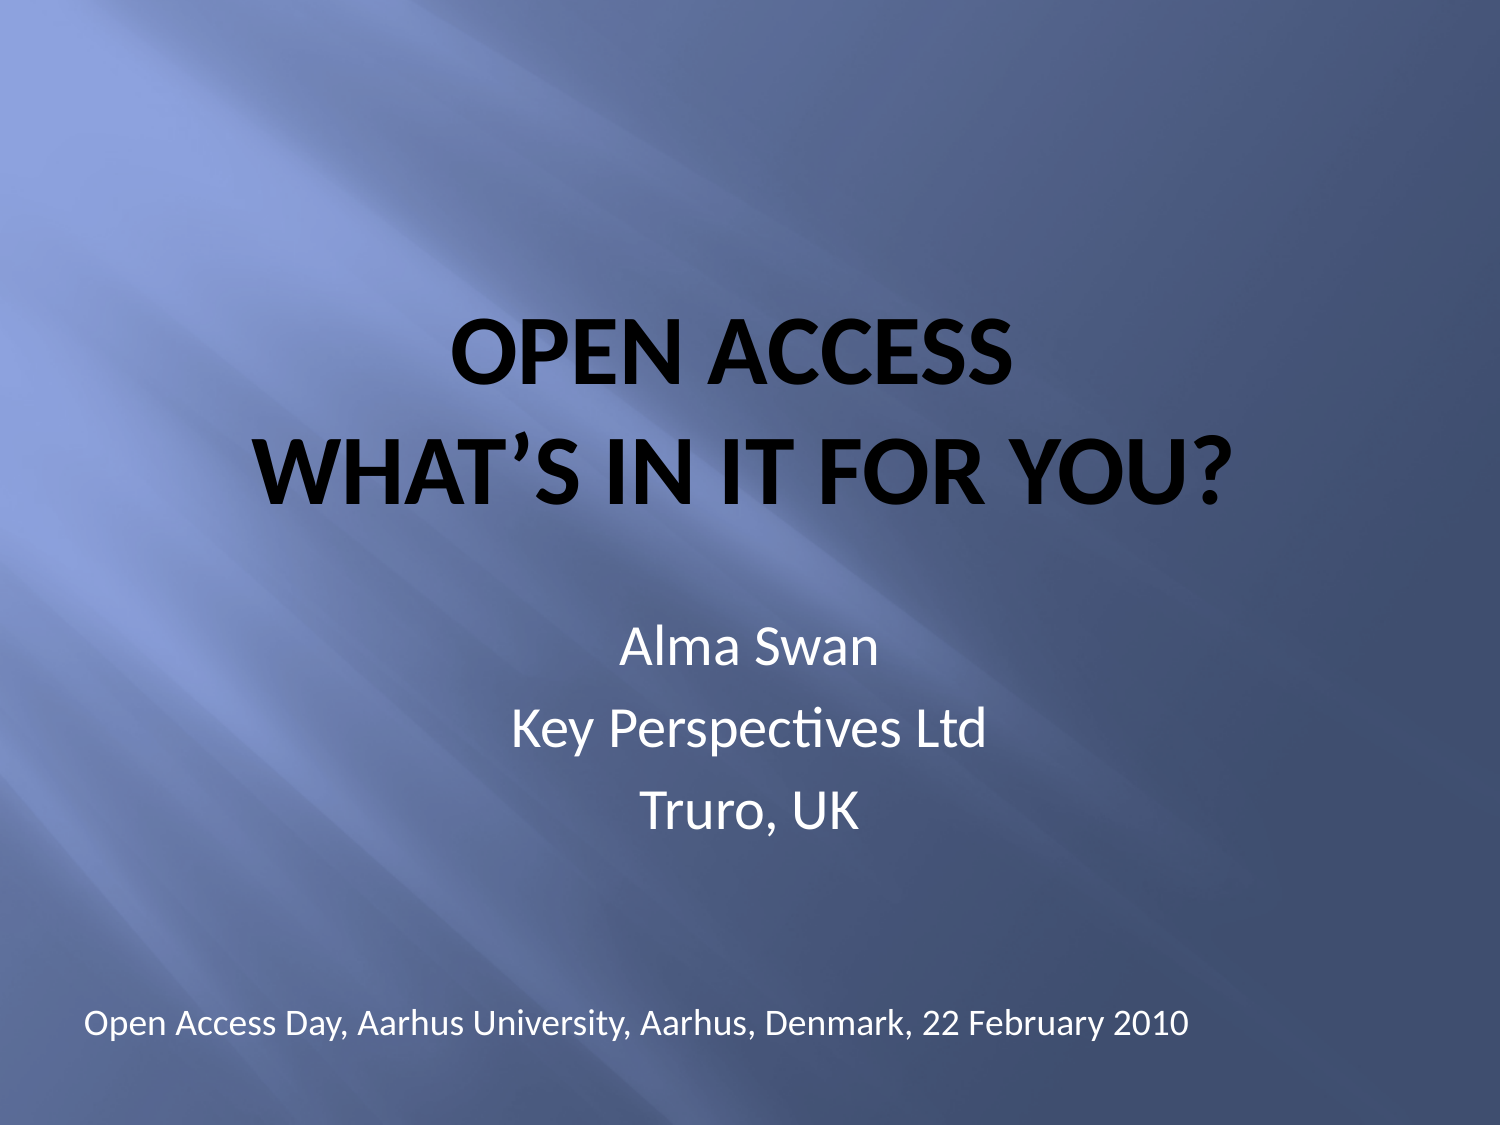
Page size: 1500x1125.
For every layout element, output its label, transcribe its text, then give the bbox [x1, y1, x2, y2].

subtitle Alma Swan Key Perspectives Ltd Truro, UK [225, 600, 1275, 888]
text_box Open Access Day, Aarhus University, Aarhus, Denmark, 22 February 2010 [69, 990, 1239, 1051]
title Open access what’s in it for YOU? [69, 224, 1420, 525]
